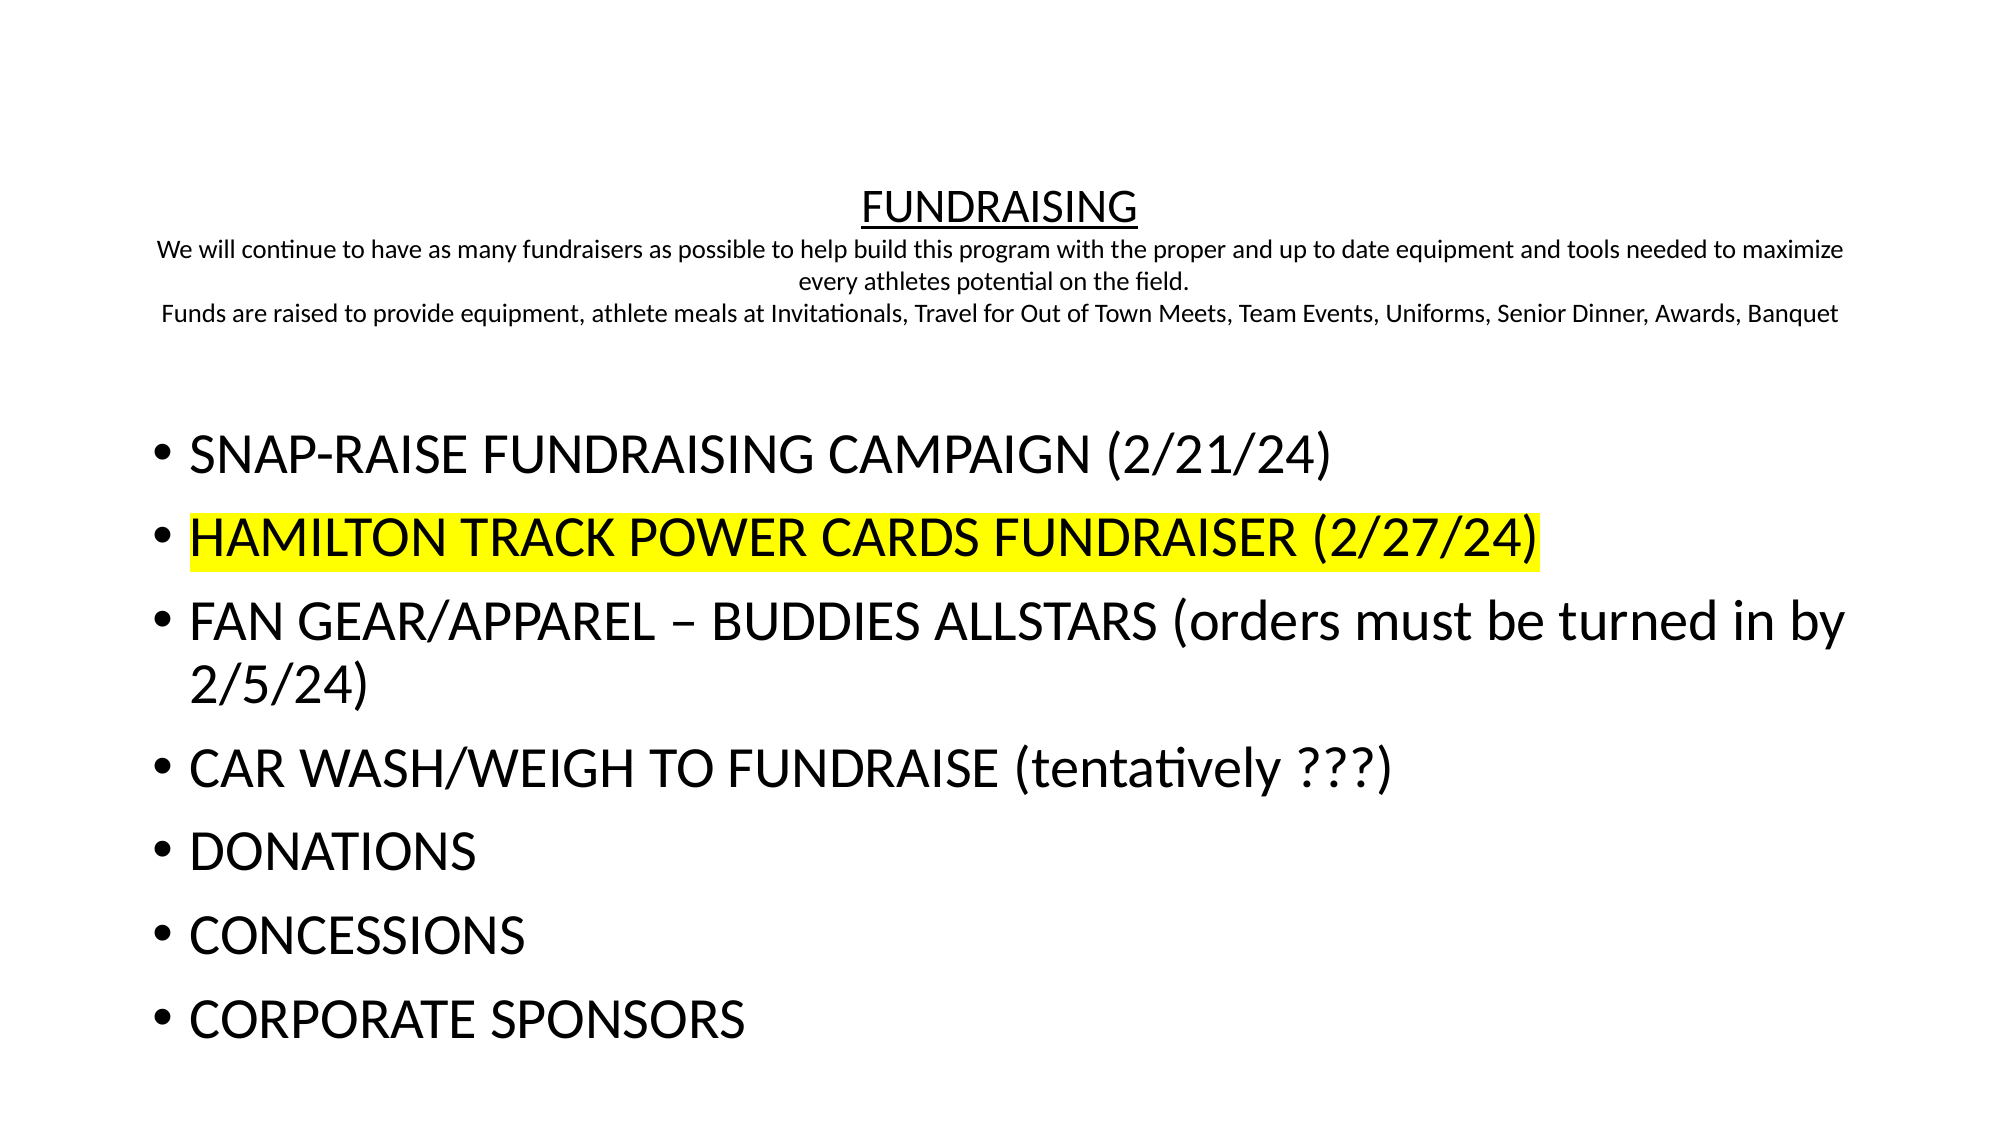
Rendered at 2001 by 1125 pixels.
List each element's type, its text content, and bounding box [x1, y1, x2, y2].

list SNAP-RAISE FUNDRAISING CAMPAIGN (2/21/24) HAMILTON TRACK POWER CARDS FUNDRAISER (2/27/24) FAN GEAR/APPAREL – BUDDIES ALLSTARS (orders must be turned in by 2/5/24) CAR WASH/WEIGH TO FUNDRAISE (tentatively ???) DONATIONS CONCESSIONS CORPORATE SPONSORS [137, 415, 1863, 1085]
title FUNDRAISING We will continue to have as many fundraisers as possible to help build this program with the proper and up to date equipment and tools needed to maximize every athletes potential on the field. Funds are raised to provide equipment, athlete meals at Invitationals, Travel for Out of Town Meets, Team Events, Uniforms, Senior Dinner, Awards, Banquet [137, 154, 1863, 388]
